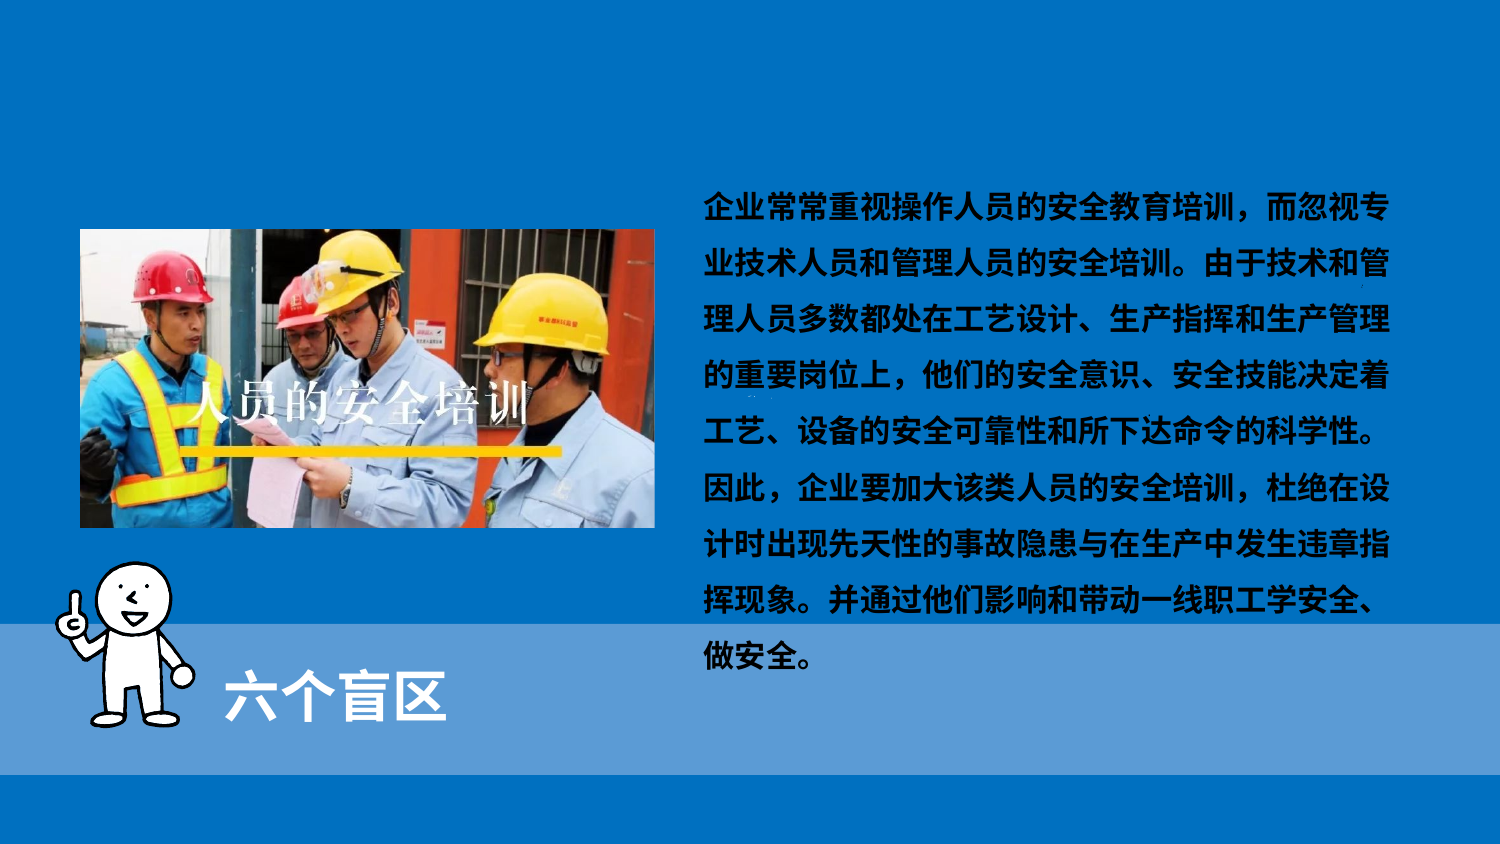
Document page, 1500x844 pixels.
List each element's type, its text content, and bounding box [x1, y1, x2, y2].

text_box 企业常常重视操作人员的安全教育培训，而忽视专业技术人员和管理人员的安全培训。由于技术和管理人员多数都处在工艺设计、生产指挥和生产管理的重要岗位上，他们的安全意识、安全技能决定着工艺、设备的安全可靠性和所下达命令的科学性。因此，企业要加大该类人员的安全培训，杜绝在设计时出现先天性的事故隐患与在生产中发生违章指挥现象。并通过他们影响和带动一线职工学安全、做安全。 [688, 160, 1433, 682]
text_box 六个盲区 [209, 653, 464, 736]
text_box [0, 623, 1500, 776]
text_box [54, 561, 197, 729]
picture [80, 229, 655, 528]
